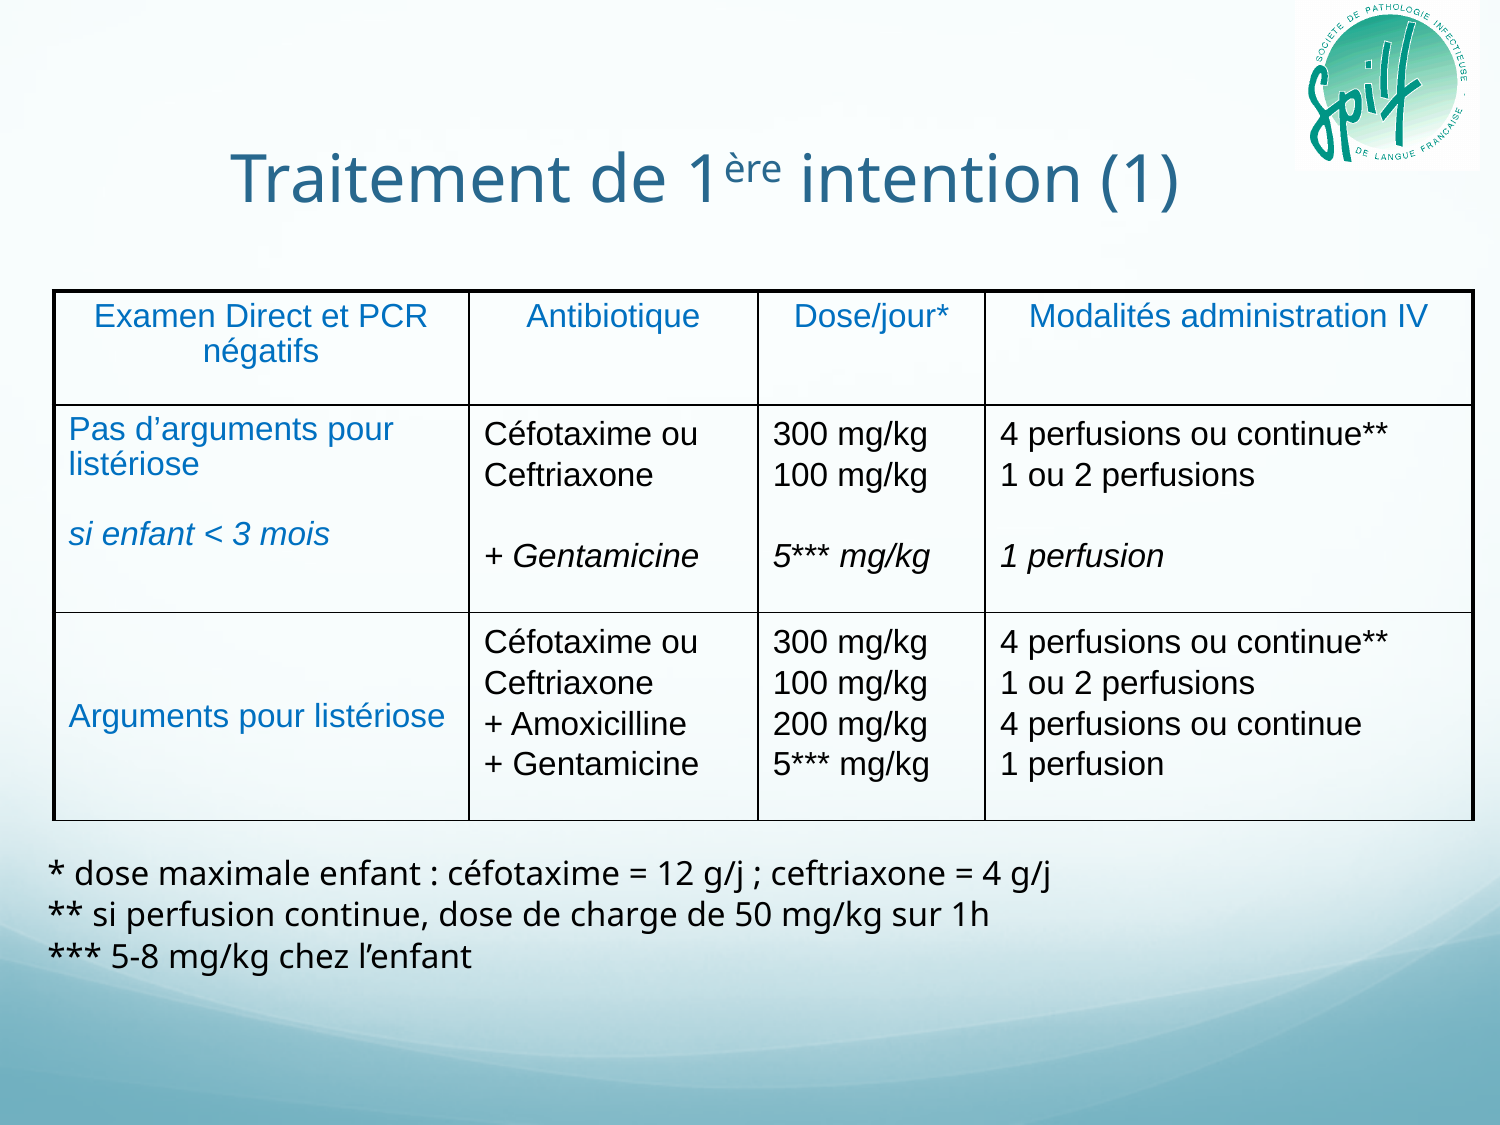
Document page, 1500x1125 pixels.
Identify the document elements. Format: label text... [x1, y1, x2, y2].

table_header Examen Direct et PCR négatifs [56, 293, 468, 404]
table_cell 300 mg/kg 100 mg/kg 5*** mg/kg [759, 406, 984, 612]
table_cell Arguments pour listériose [56, 613, 468, 820]
picture [1295, 0, 1480, 171]
title Traitement de 1ère intention (1) [32, 43, 1378, 225]
table_header Dose/jour* [759, 293, 984, 404]
table_cell Pas d’arguments pour listériose si enfant < 3 mois [56, 406, 468, 612]
table_cell 4 perfusions ou continue** 1 ou 2 perfusions 4 perfusions ou continue 1 perfusion [986, 613, 1471, 820]
table_cell Céfotaxime ou Ceftriaxone + Amoxicilline + Gentamicine [470, 613, 757, 820]
table_cell 300 mg/kg 100 mg/kg 200 mg/kg 5*** mg/kg [759, 613, 984, 820]
table_cell 4 perfusions ou continue** 1 ou 2 perfusions 1 perfusion [986, 406, 1471, 612]
table_header Modalités administration IV [986, 293, 1471, 404]
text_box * dose maximale enfant : céfotaxime = 12 g/j ; ceftriaxone = 4 g/j ** si perfusion continue, dose de charge de 50 mg/kg sur 1h *** 5-8 mg/kg chez l’enfant [32, 844, 1500, 983]
table_header Antibiotique [470, 293, 757, 404]
table_cell Céfotaxime ou Ceftriaxone + Gentamicine [470, 406, 757, 612]
